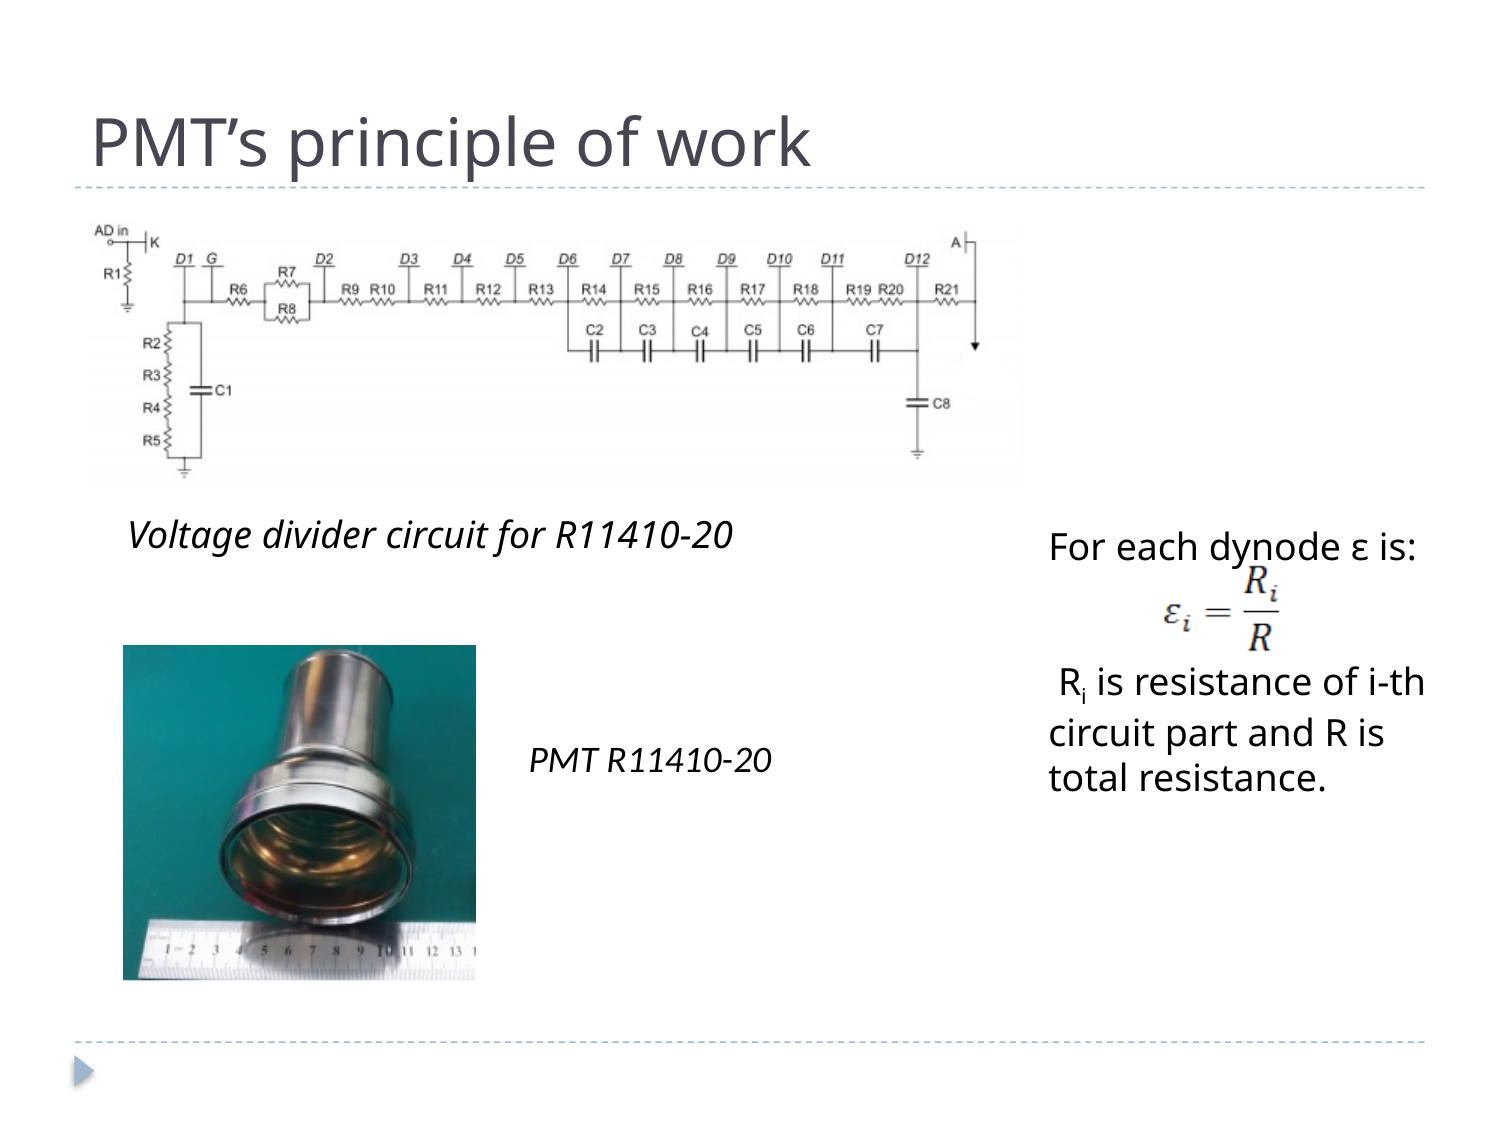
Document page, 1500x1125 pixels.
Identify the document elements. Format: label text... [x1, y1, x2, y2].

text_box PMT R11410-20 [513, 727, 916, 788]
text_box For each dynode ε is: Ri is resistance of i-th circuit part and R is total resistance. [1033, 515, 1448, 807]
picture [76, 219, 1026, 493]
picture [123, 645, 476, 982]
text_box Voltage divider circuit for R11410-20 [112, 504, 940, 564]
title PMT’s principle of work [75, 24, 1425, 188]
picture [1163, 562, 1282, 658]
